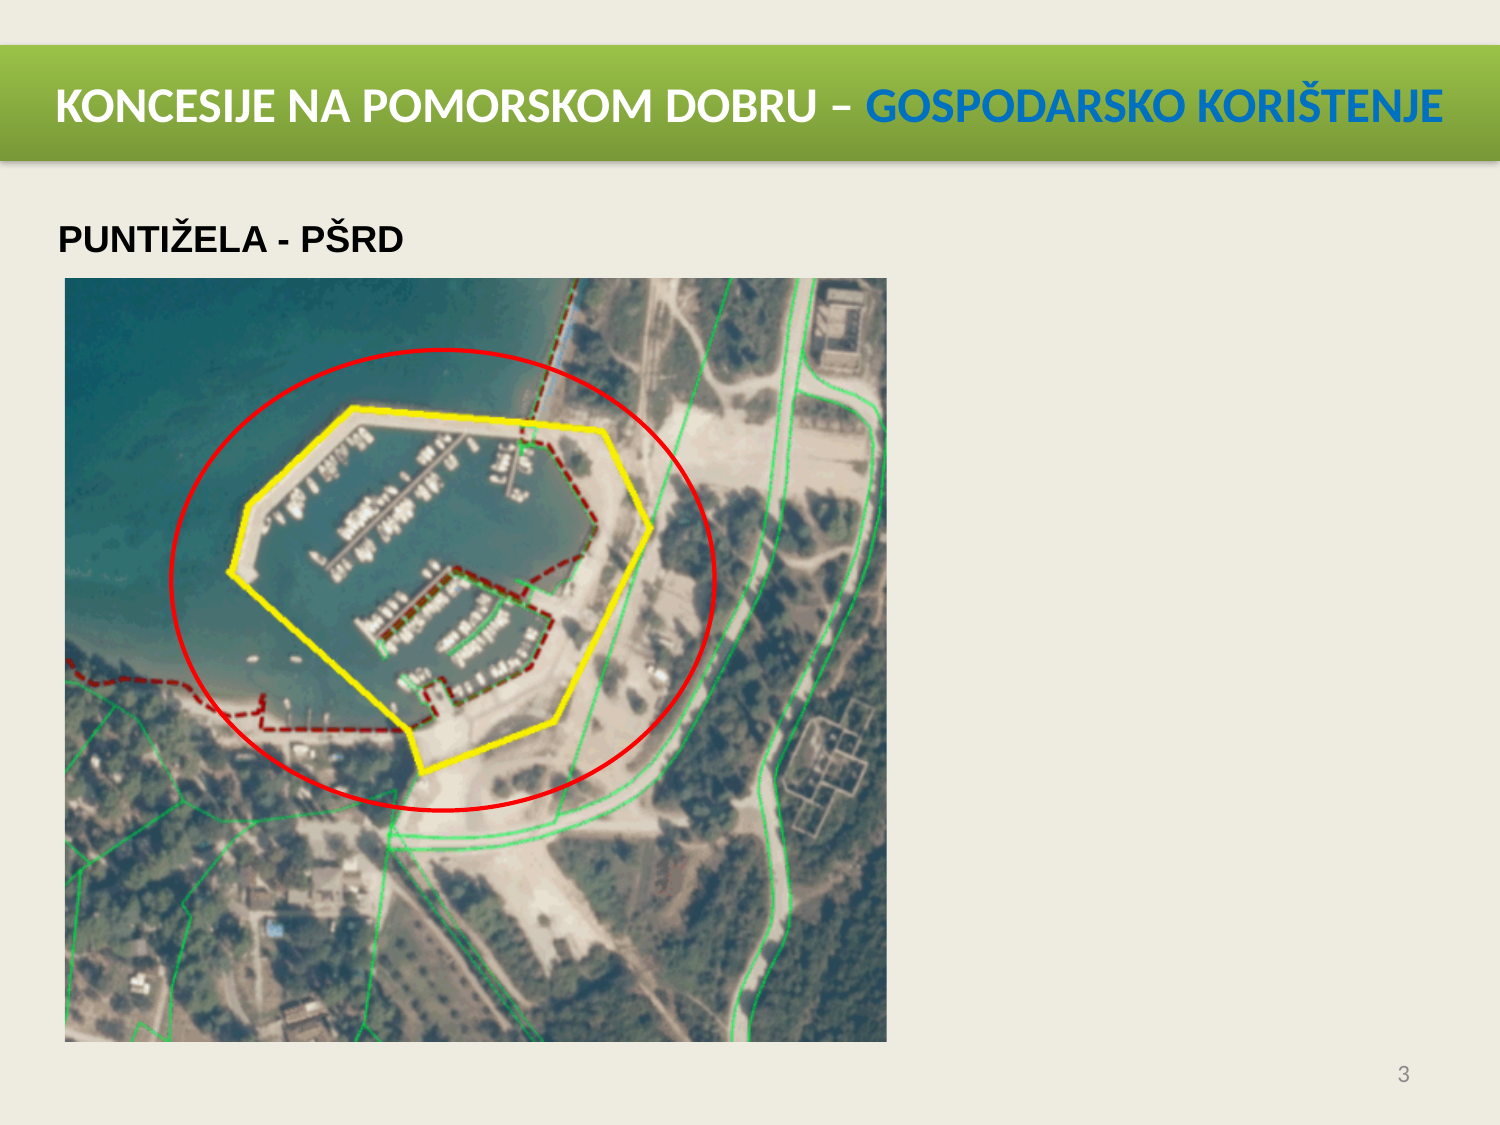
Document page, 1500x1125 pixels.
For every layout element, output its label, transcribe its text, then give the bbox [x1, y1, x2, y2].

text_box PUNTIŽELA - PŠRD [43, 208, 420, 268]
picture [64, 278, 887, 1042]
text_box KONCESIJE NA POMORSKOM DOBRU – GOSPODARSKO KORIŠTENJE [0, 45, 1500, 161]
slide_number 3 [1074, 1042, 1425, 1103]
